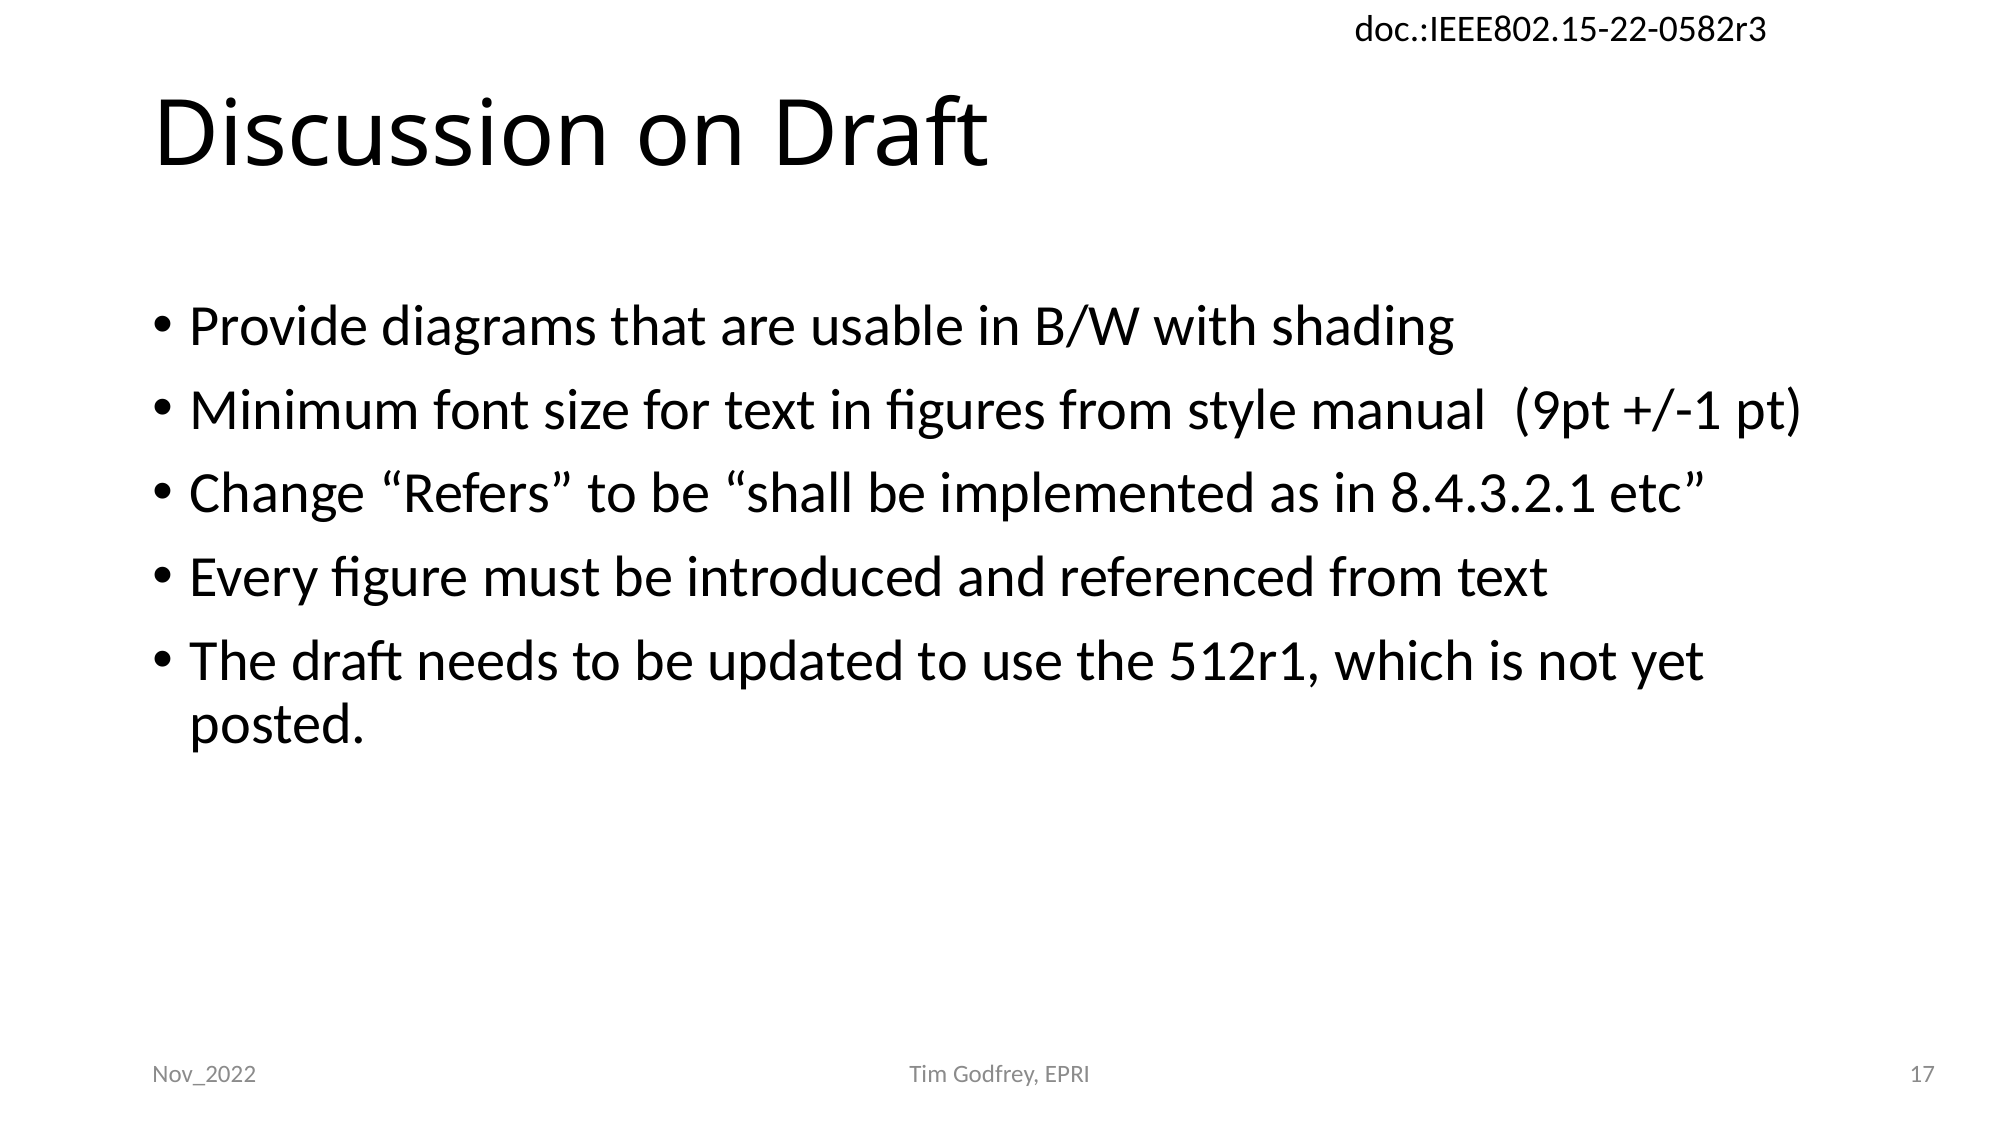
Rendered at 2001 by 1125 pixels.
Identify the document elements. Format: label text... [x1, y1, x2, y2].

slide_number Nov_2022 [137, 1042, 588, 1103]
slide_number 17 [1462, 1042, 1950, 1103]
footer Tim Godfrey, EPRI [662, 1042, 1338, 1103]
list Provide diagrams that are usable in B/W with shading Minimum font size for text in figures from style manual (9pt +/-1 pt) Change “Refers” to be “shall be implemented as in 8.4.3.2.1 etc” Every figure must be introduced and referenced from text The draft needs to be updated to use the 512r1, which is not yet posted. [137, 287, 1863, 1002]
title Discussion on Draft [137, 59, 1863, 213]
